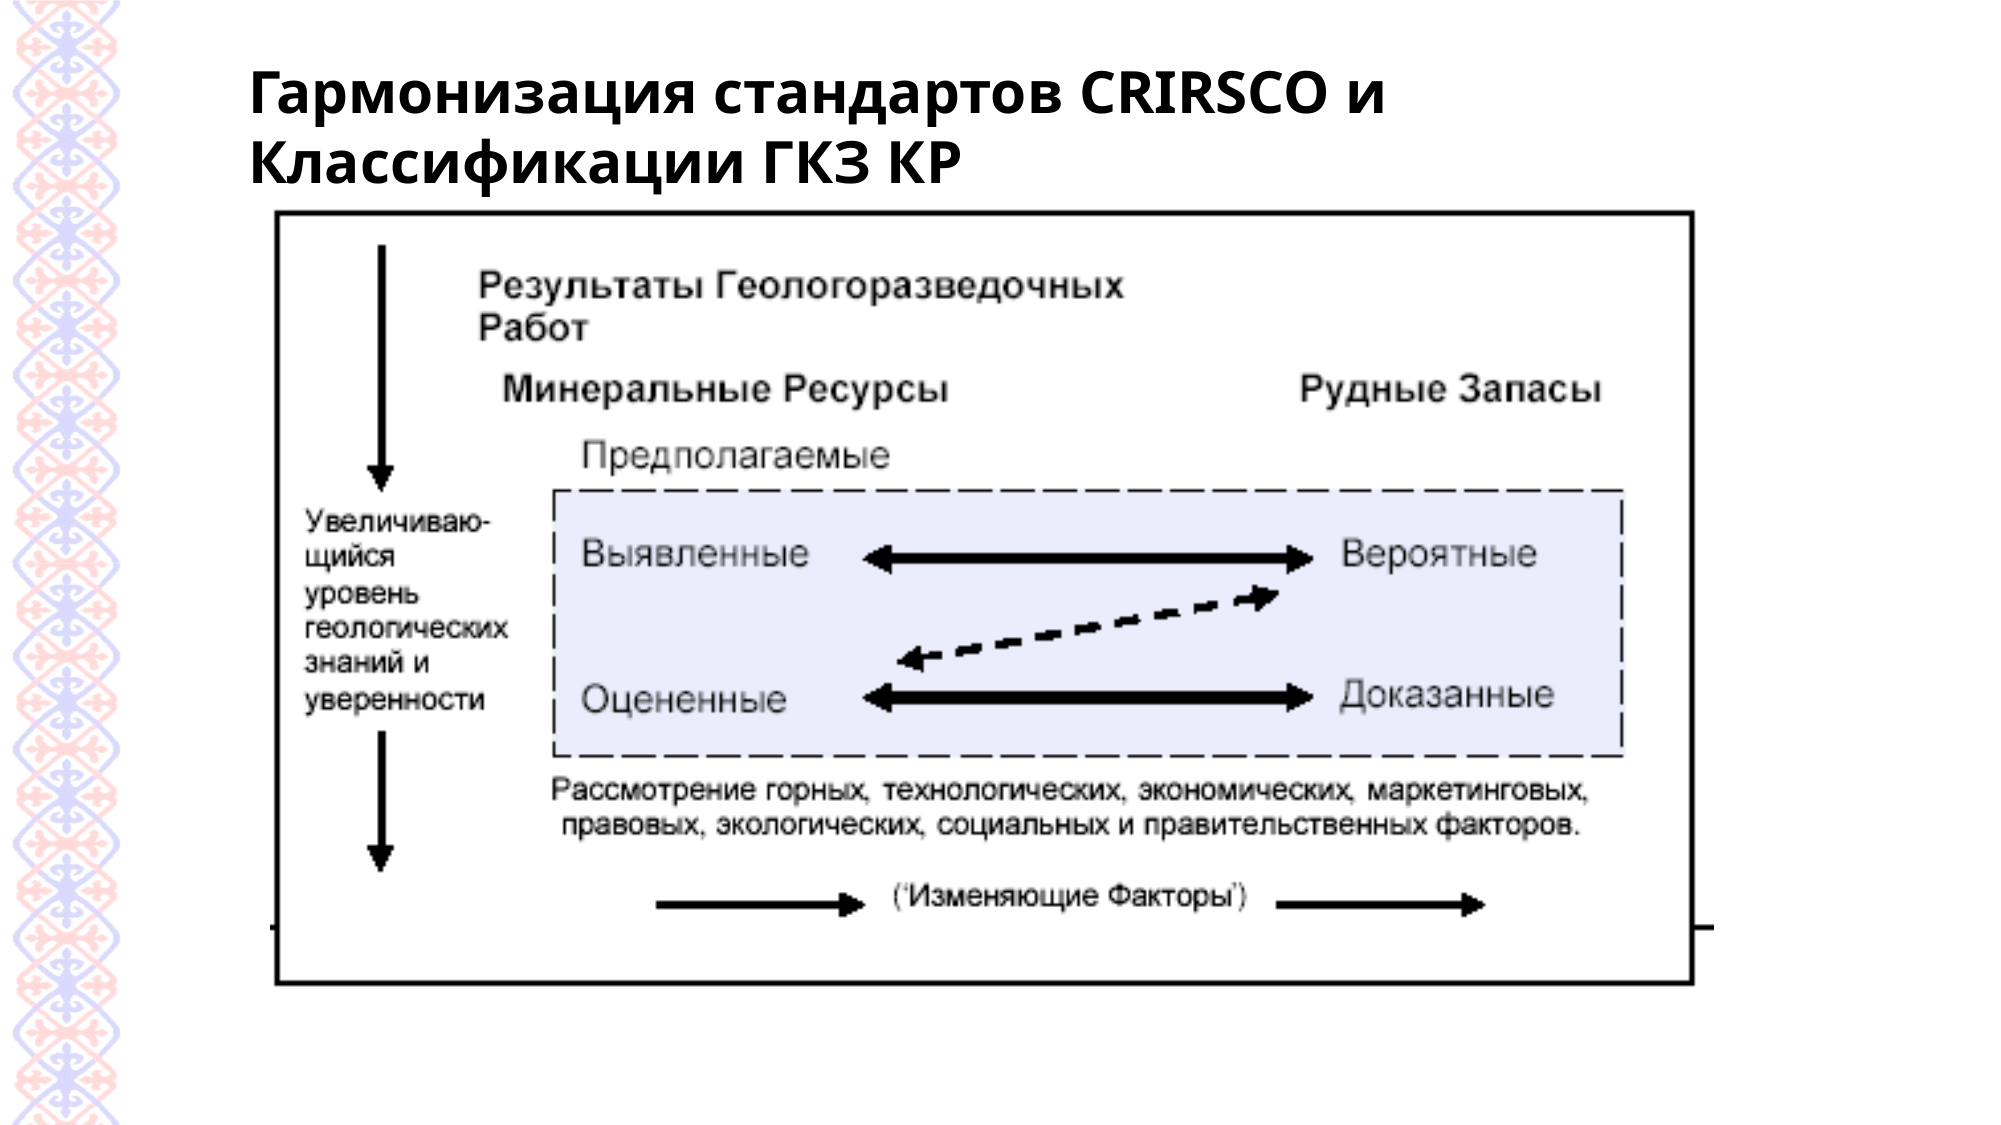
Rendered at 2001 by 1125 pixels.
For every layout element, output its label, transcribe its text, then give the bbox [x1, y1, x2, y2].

picture [269, 198, 1714, 992]
text_box Гармонизация стандартов CRIRSCO и Классификации ГКЗ КР [233, 47, 1714, 203]
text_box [0, 505, 627, 622]
